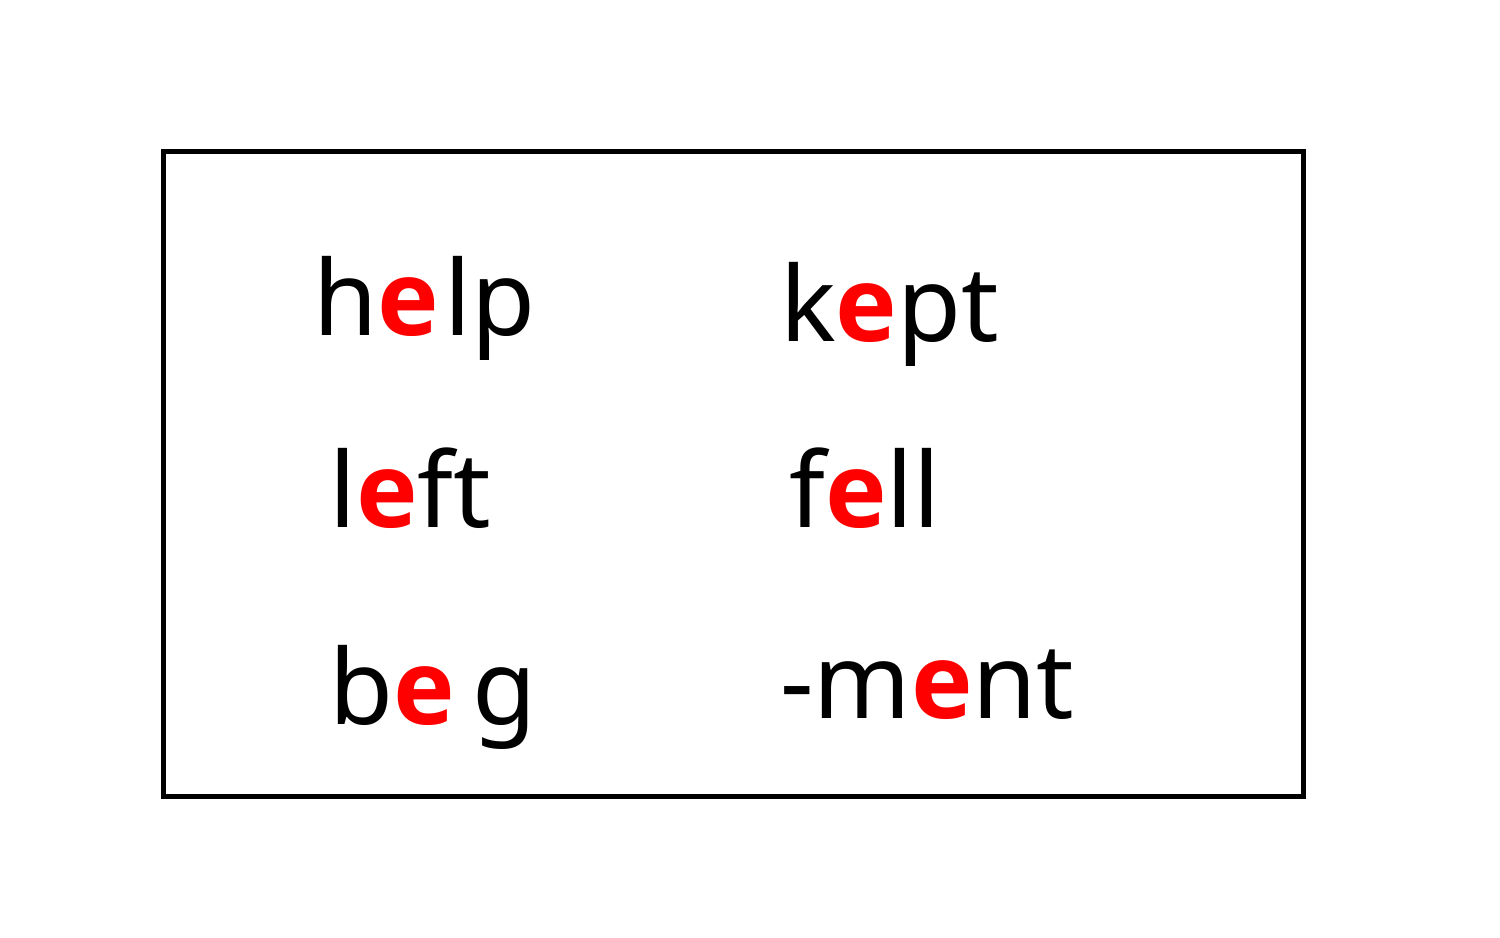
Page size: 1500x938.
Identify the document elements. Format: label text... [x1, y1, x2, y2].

text_box -ment [765, 544, 1500, 771]
text_box [163, 150, 1304, 797]
